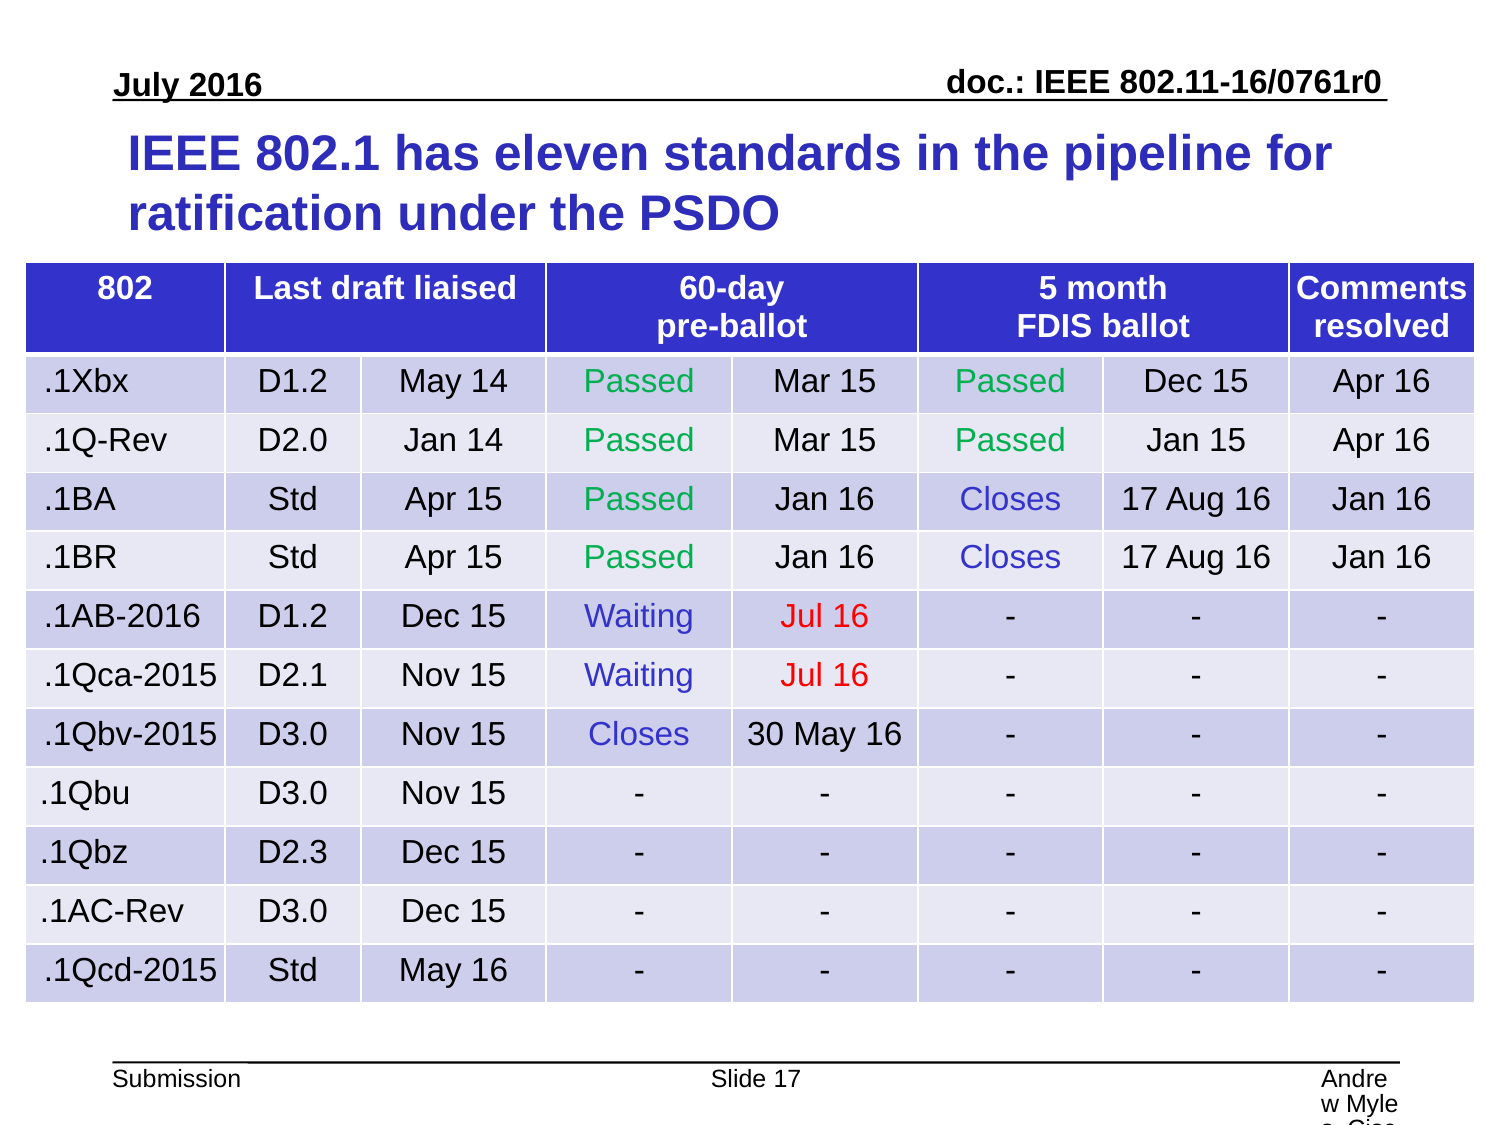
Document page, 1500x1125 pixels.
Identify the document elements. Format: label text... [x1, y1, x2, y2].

table_cell - [919, 945, 1102, 1002]
table_cell .1Xbx [26, 357, 224, 413]
table_cell Nov 15 [362, 650, 545, 707]
table_header Comments resolved [1290, 263, 1474, 352]
table_cell - [1290, 827, 1474, 884]
table_cell Dec 15 [362, 591, 545, 648]
table_cell Nov 15 [362, 709, 545, 766]
table_cell - [1104, 591, 1288, 648]
table_cell - [547, 886, 731, 943]
table_cell D2.0 [226, 414, 360, 472]
table_cell - [547, 945, 731, 1002]
table_cell 30 May 16 [733, 709, 917, 766]
table_cell .1Qcd-2015 [26, 945, 224, 1002]
table_cell May 14 [362, 357, 545, 413]
table_cell - [919, 768, 1102, 825]
footer Andrew Myles, Cisco [1320, 1061, 1402, 1093]
table_cell .1Qbu [26, 768, 224, 825]
table_cell Dec 15 [362, 886, 545, 943]
table_cell Jan 16 [1290, 532, 1474, 589]
table_cell May 16 [362, 945, 545, 1002]
table_cell .1Qbv-2015 [26, 709, 224, 766]
table_cell - [919, 886, 1102, 943]
table_cell Apr 16 [1290, 414, 1474, 472]
table_cell - [1290, 945, 1474, 1002]
table_cell - [733, 768, 917, 825]
table_cell - [919, 827, 1102, 884]
table_header Last draft liaised [226, 263, 545, 352]
table_header 60-day pre-ballot [547, 263, 917, 352]
table_cell Jul 16 [733, 650, 917, 707]
table_cell .1Qca-2015 [26, 650, 224, 707]
table_cell D3.0 [226, 886, 360, 943]
table_cell Jan 16 [1290, 473, 1474, 530]
table_cell Apr 15 [362, 532, 545, 589]
table_cell .1AB-2016 [26, 591, 224, 648]
table_cell Closes [547, 709, 731, 766]
table_cell Std [226, 473, 360, 530]
slide_number Slide 17 [709, 1061, 803, 1093]
table_cell Passed [919, 357, 1102, 413]
title IEEE 802.1 has eleven standards in the pipeline for ratification under the PSDO [112, 112, 1388, 262]
table_cell - [1290, 886, 1474, 943]
table_cell Jan 14 [362, 414, 545, 472]
table_cell - [733, 886, 917, 943]
table_cell - [919, 591, 1102, 648]
table_cell Jul 16 [733, 591, 917, 648]
table_cell - [1104, 827, 1288, 884]
table_cell Waiting [547, 591, 731, 648]
table_cell D1.2 [226, 357, 360, 413]
table_cell Passed [547, 357, 731, 413]
table_cell Waiting [547, 650, 731, 707]
table_cell - [733, 827, 917, 884]
table_cell - [1290, 650, 1474, 707]
table_cell D2.3 [226, 827, 360, 884]
table_cell D1.2 [226, 591, 360, 648]
table_cell - [1104, 945, 1288, 1002]
table_cell Closes [919, 473, 1102, 530]
table_cell Passed [547, 532, 731, 589]
table_cell 17 Aug 16 [1104, 532, 1288, 589]
table_cell Dec 15 [362, 827, 545, 884]
table_cell Std [226, 945, 360, 1002]
table_cell Dec 15 [1104, 357, 1288, 413]
table_cell Passed [919, 414, 1102, 472]
table_cell - [1104, 886, 1288, 943]
table_cell .1Q-Rev [26, 414, 224, 472]
table_cell - [547, 768, 731, 825]
table_cell Nov 15 [362, 768, 545, 825]
table_header 5 month FDIS ballot [919, 263, 1288, 352]
table_cell - [919, 709, 1102, 766]
table_cell Jan 16 [733, 473, 917, 530]
table_cell - [1290, 591, 1474, 648]
table_cell Jan 15 [1104, 414, 1288, 472]
table_cell .1BR [26, 532, 224, 589]
table_cell Jan 16 [733, 532, 917, 589]
table_cell - [1104, 768, 1288, 825]
table_cell - [919, 650, 1102, 707]
table_cell Apr 16 [1290, 357, 1474, 413]
table_cell - [1290, 709, 1474, 766]
table_cell - [1104, 709, 1288, 766]
table_cell - [733, 945, 917, 1002]
table_cell D3.0 [226, 768, 360, 825]
table_cell Apr 15 [362, 473, 545, 530]
table_cell - [547, 827, 731, 884]
table_header 802 [26, 263, 224, 352]
table_cell Mar 15 [733, 414, 917, 472]
table_cell - [1104, 650, 1288, 707]
table_cell Closes [919, 532, 1102, 589]
table_cell D2.1 [226, 650, 360, 707]
table_cell Mar 15 [733, 357, 917, 413]
table_cell .1BA [26, 473, 224, 530]
table_cell Passed [547, 473, 731, 530]
table_cell Passed [547, 414, 731, 472]
table_cell .1Qbz [26, 827, 224, 884]
table_cell Std [226, 532, 360, 589]
table_cell .1AC-Rev [26, 886, 224, 943]
table_cell - [1290, 768, 1474, 825]
table_cell D3.0 [226, 709, 360, 766]
table_cell 17 Aug 16 [1104, 473, 1288, 530]
